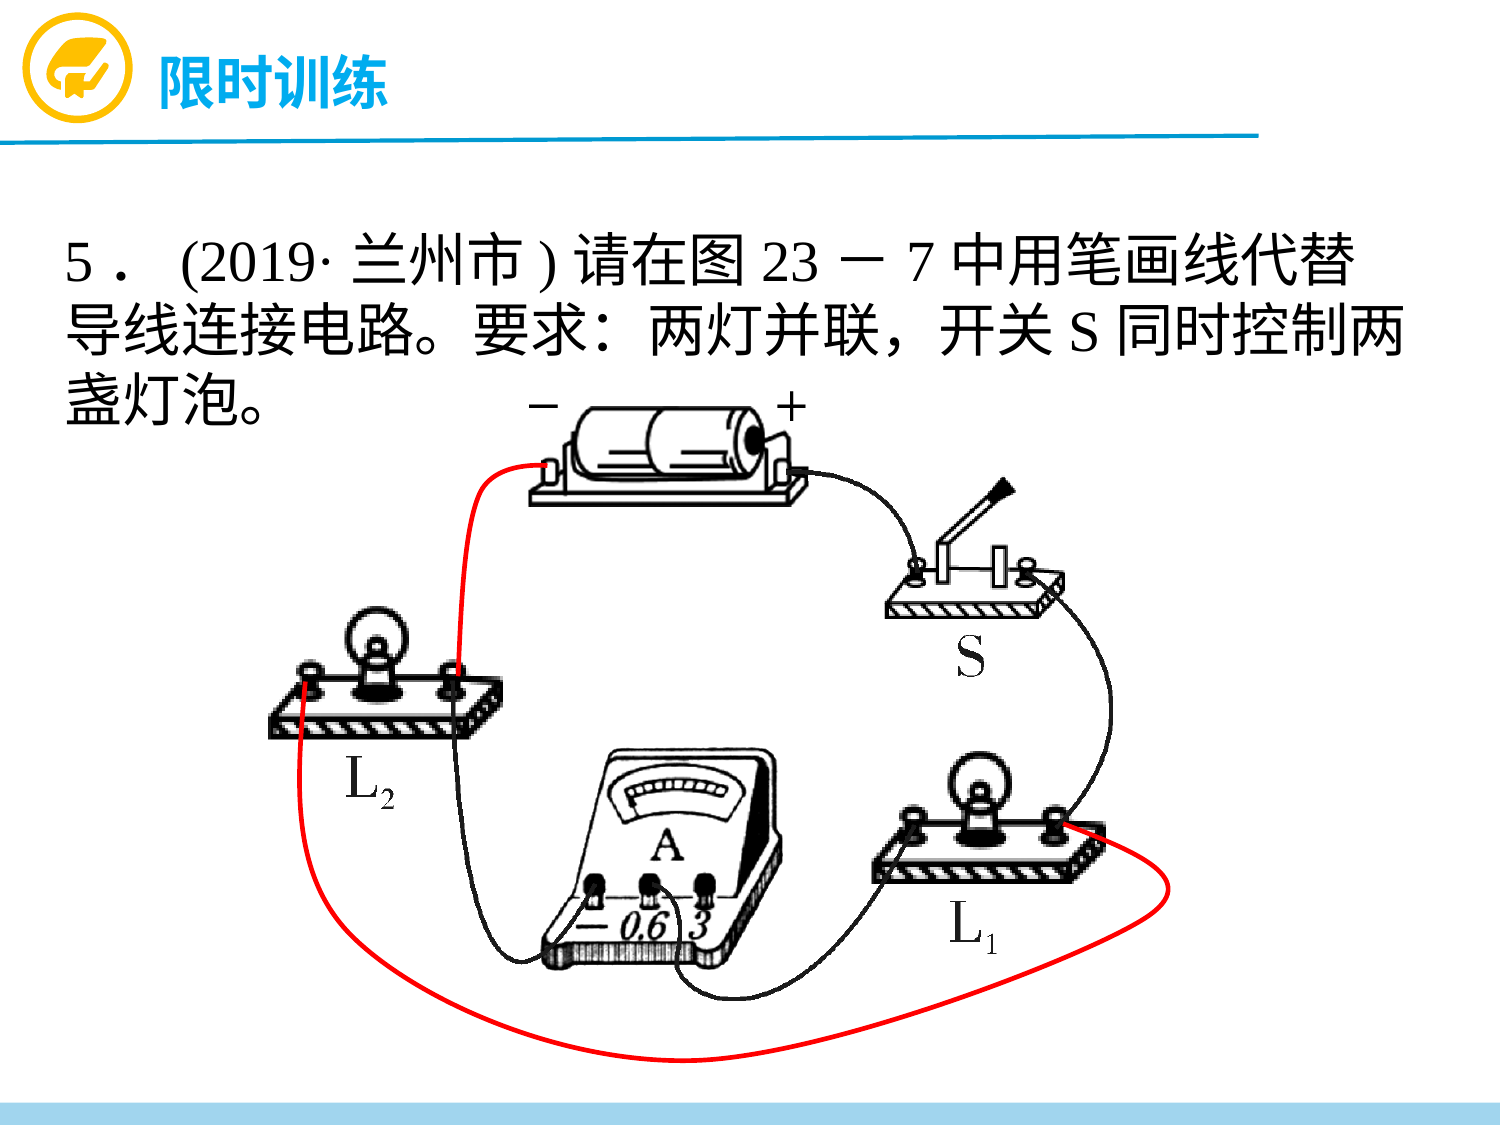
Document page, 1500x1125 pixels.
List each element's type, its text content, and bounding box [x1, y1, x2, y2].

picture [268, 387, 1113, 1001]
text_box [299, 465, 1169, 1061]
text_box 5．(2019·兰州市)请在图23－7中用笔画线代替导线连接电路。要求：两灯并联，开关S同时控制两盏灯泡。 [50, 215, 1425, 441]
text_box 限时训练 [142, 4, 888, 124]
